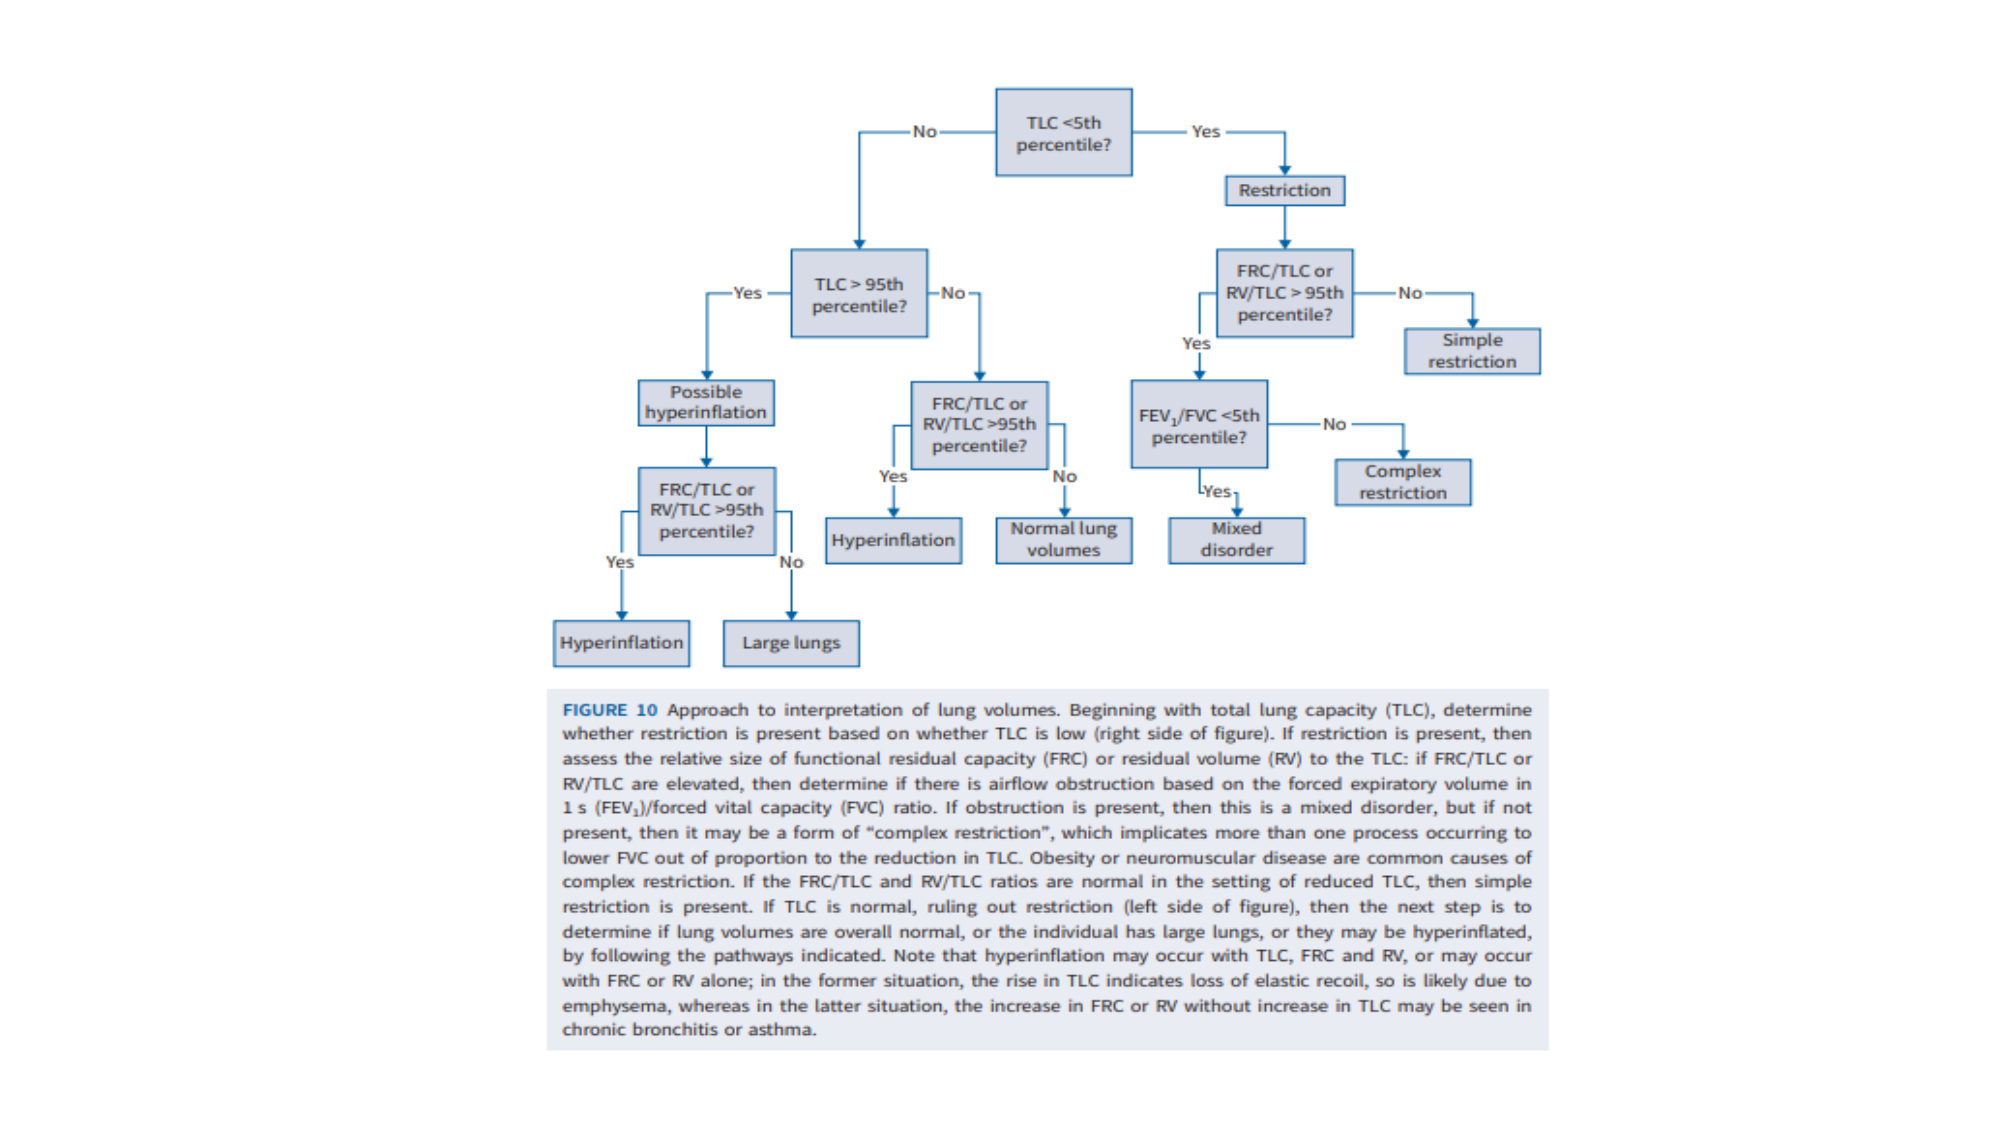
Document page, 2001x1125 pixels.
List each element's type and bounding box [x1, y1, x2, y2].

list [380, 33, 1613, 1101]
